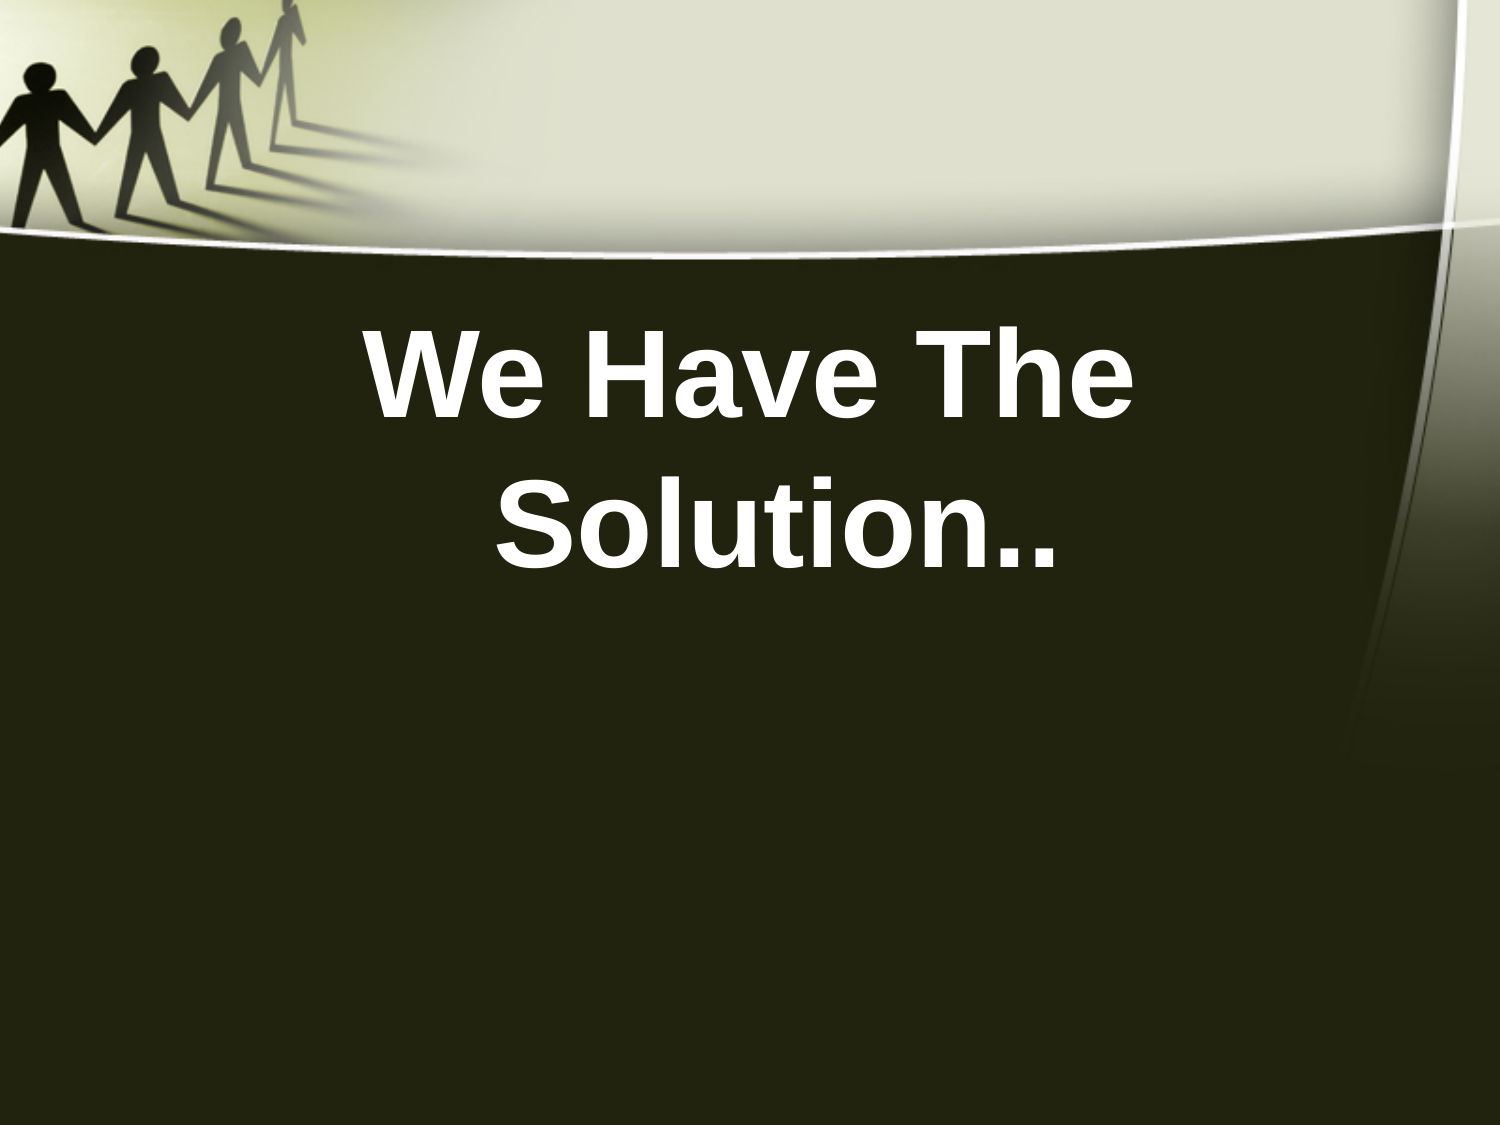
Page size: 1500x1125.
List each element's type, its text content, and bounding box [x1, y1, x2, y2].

list We Have The Solution.. [62, 284, 1438, 1023]
picture [0, 0, 1500, 1125]
